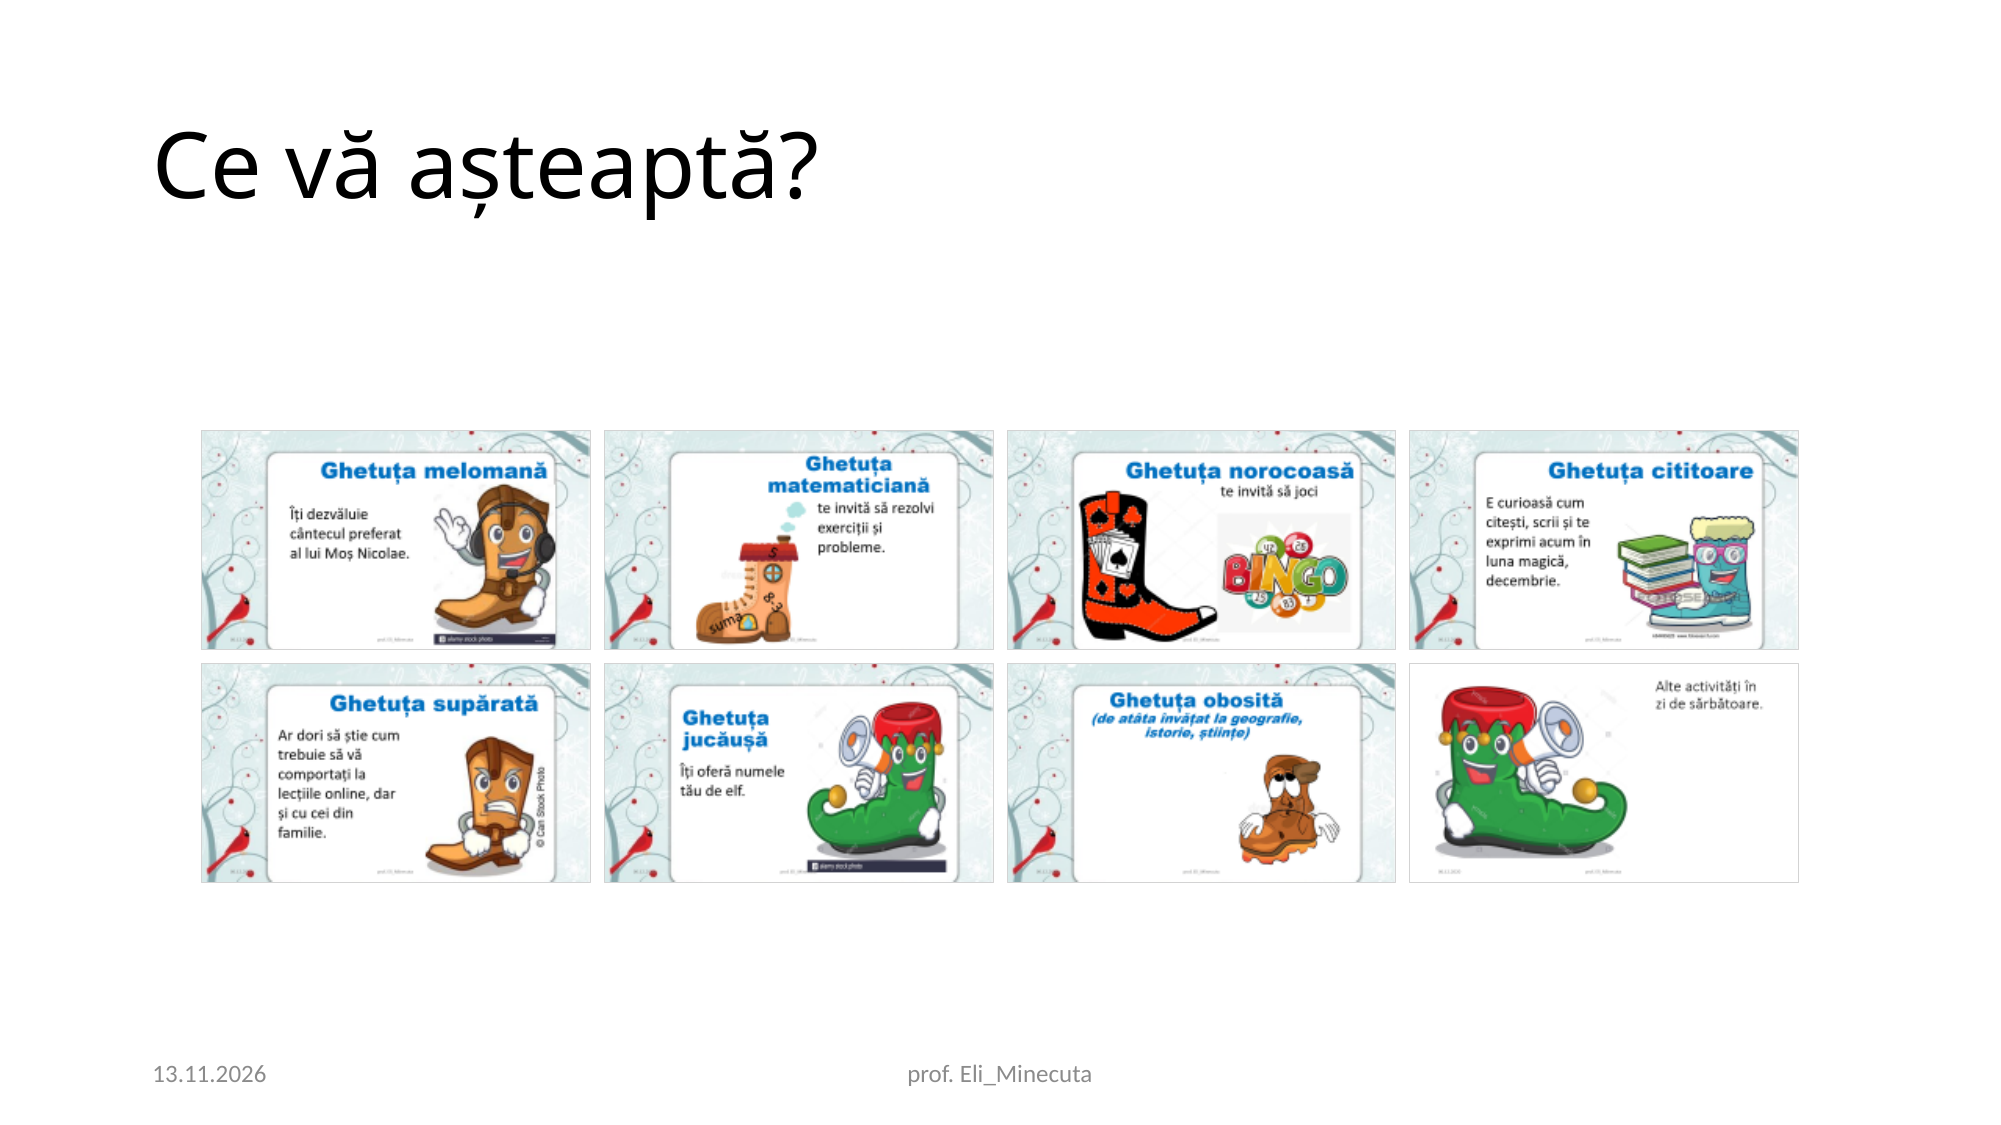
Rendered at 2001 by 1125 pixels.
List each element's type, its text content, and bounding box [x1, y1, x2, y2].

picture [1008, 664, 1395, 882]
footer prof. Eli_Minecuta [662, 1042, 1338, 1103]
picture [1410, 664, 1798, 882]
picture [202, 431, 590, 649]
picture [605, 664, 993, 882]
title Ce vă așteaptă? [137, 59, 1863, 278]
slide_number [137, 1042, 588, 1103]
picture [605, 431, 993, 649]
picture [202, 664, 590, 882]
picture [1410, 431, 1798, 649]
picture [1008, 431, 1395, 649]
